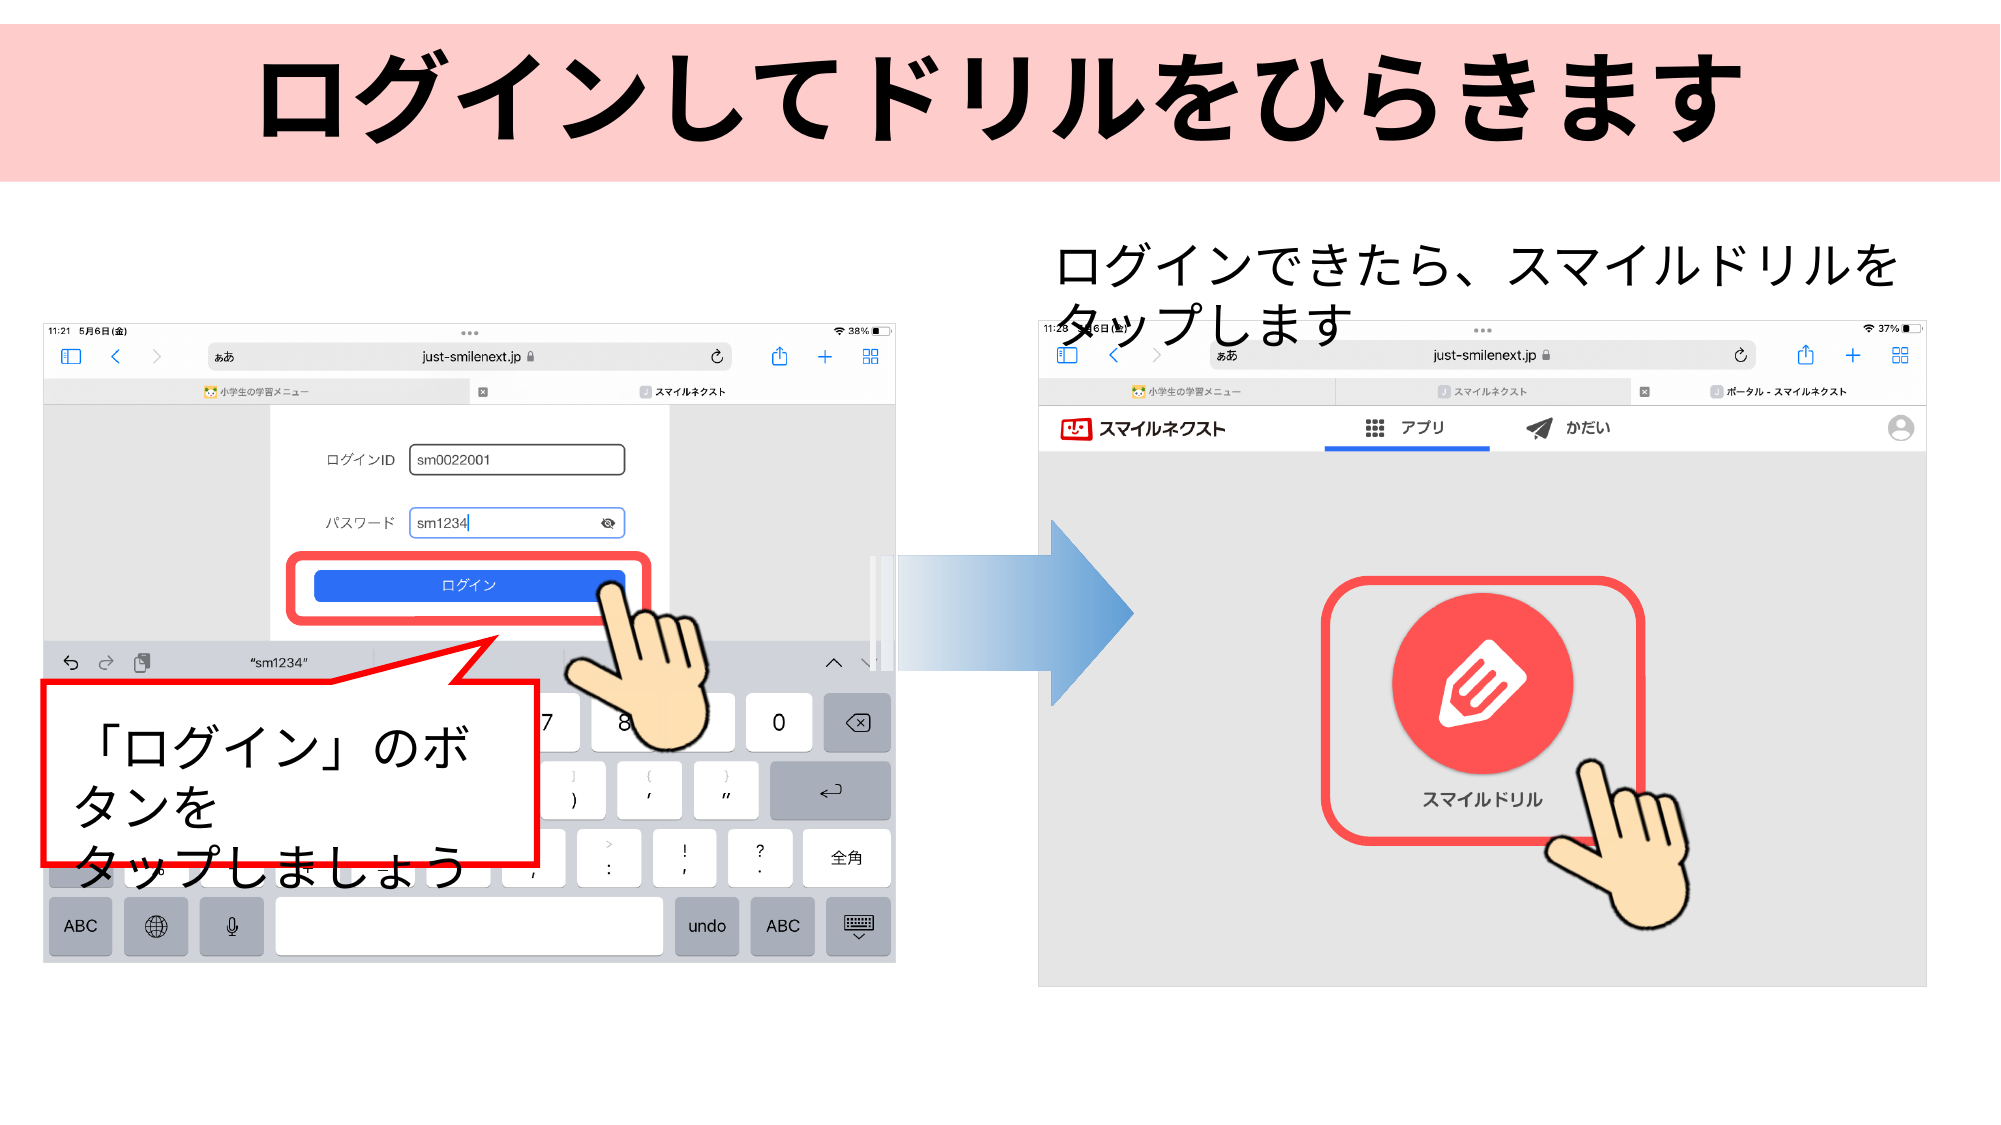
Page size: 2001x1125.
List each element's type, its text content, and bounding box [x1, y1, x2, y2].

picture [1038, 320, 1927, 987]
text_box [897, 554, 1038, 672]
picture [43, 323, 896, 963]
text_box ログインしてドリルをひらきます [0, 24, 2000, 182]
text_box ログインできたら、スマイルドリルをタップします [1038, 226, 1945, 362]
